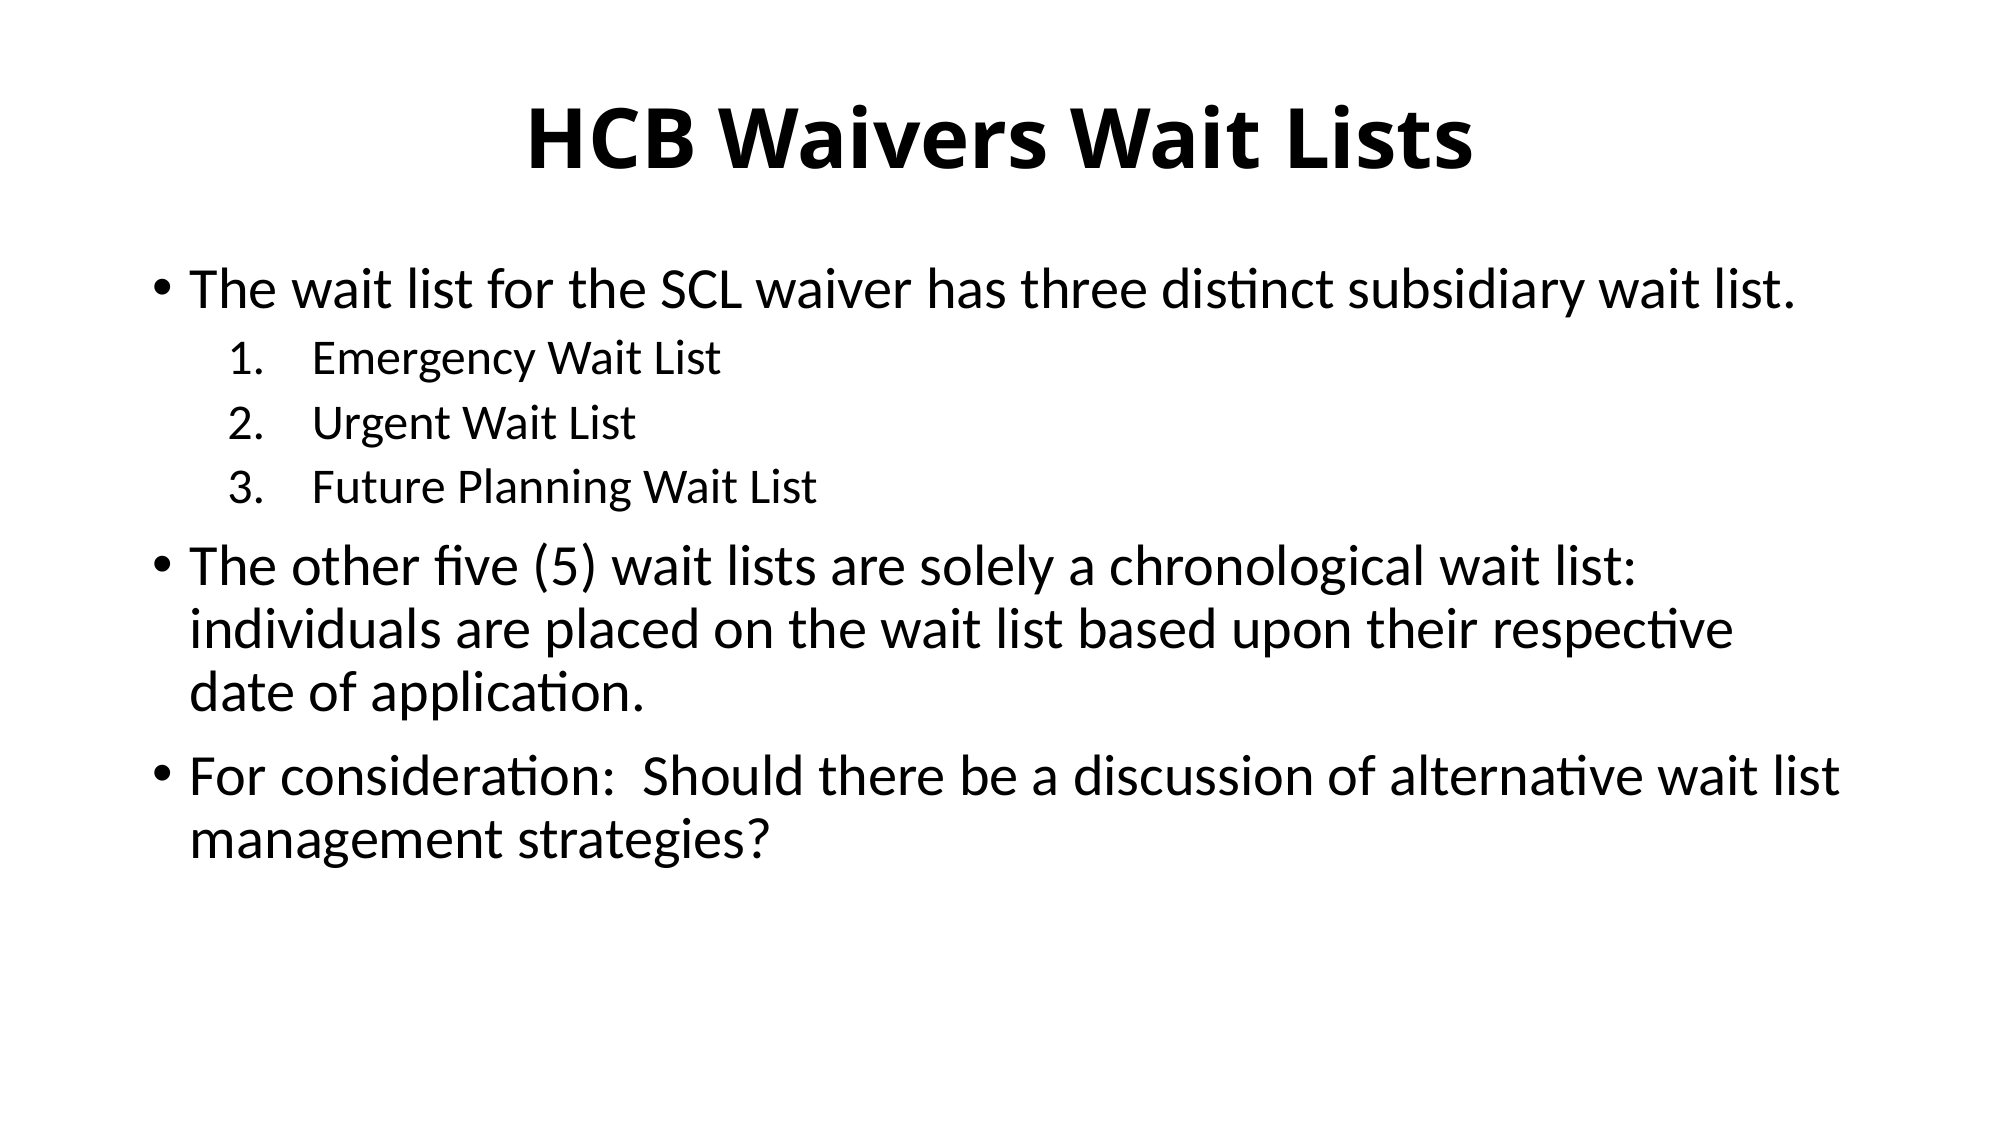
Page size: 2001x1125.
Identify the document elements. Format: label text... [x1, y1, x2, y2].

title HCB Waivers Wait Lists [137, 59, 1863, 224]
list The wait list for the SCL waiver has three distinct subsidiary wait list. Emergency Wait List Urgent Wait List Future Planning Wait List The other five (5) wait lists are solely a chronological wait list: individuals are placed on the wait list based upon their respective date of application. For consideration: Should there be a discussion of alternative wait list management strategies? [137, 250, 1863, 1014]
